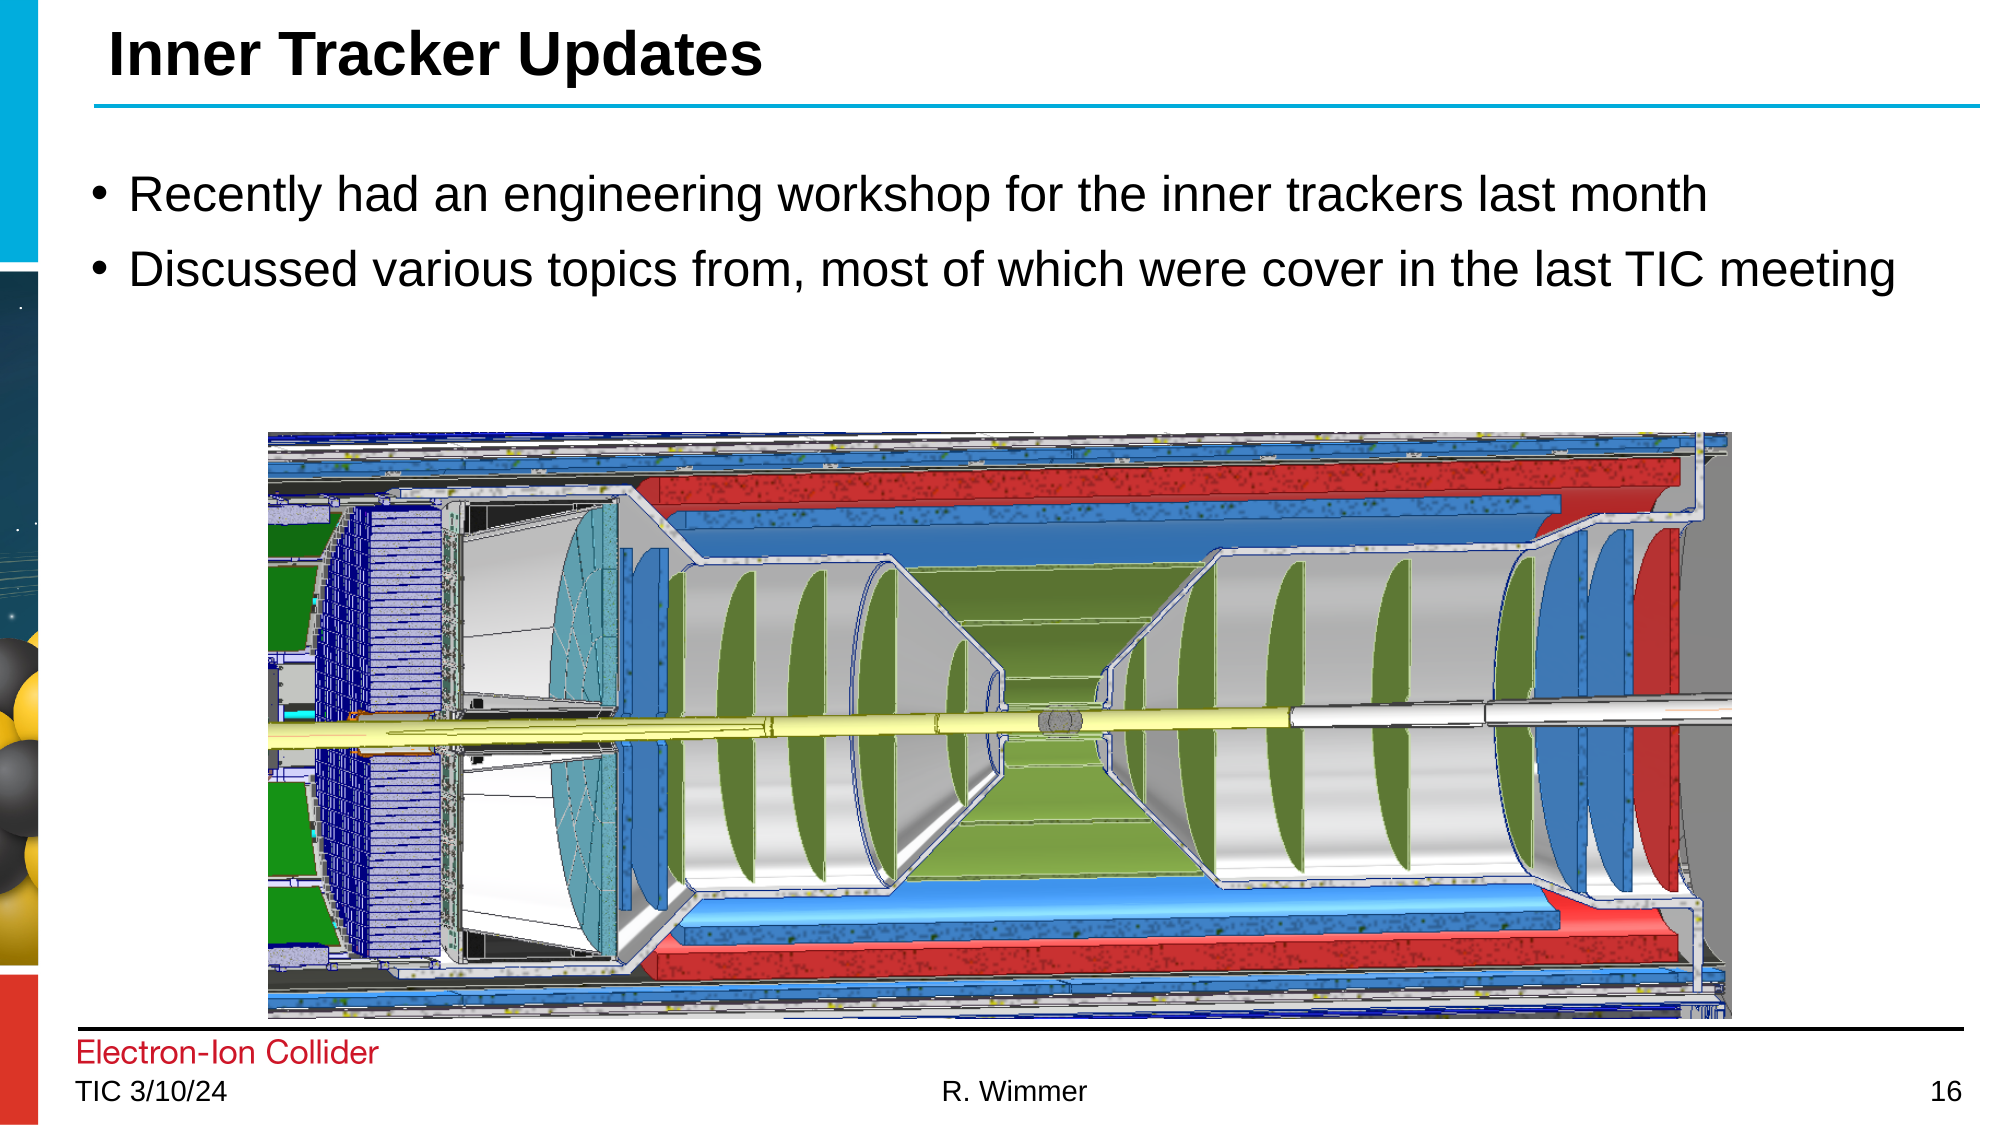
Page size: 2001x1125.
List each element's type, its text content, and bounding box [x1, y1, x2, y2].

list Recently had an engineering workshop for the inner trackers last month Discussed various topics from, most of which were cover in the last TIC meeting [75, 160, 1963, 992]
title Inner Tracker Updates [93, 0, 1981, 111]
picture [0, 0, 2001, 1125]
